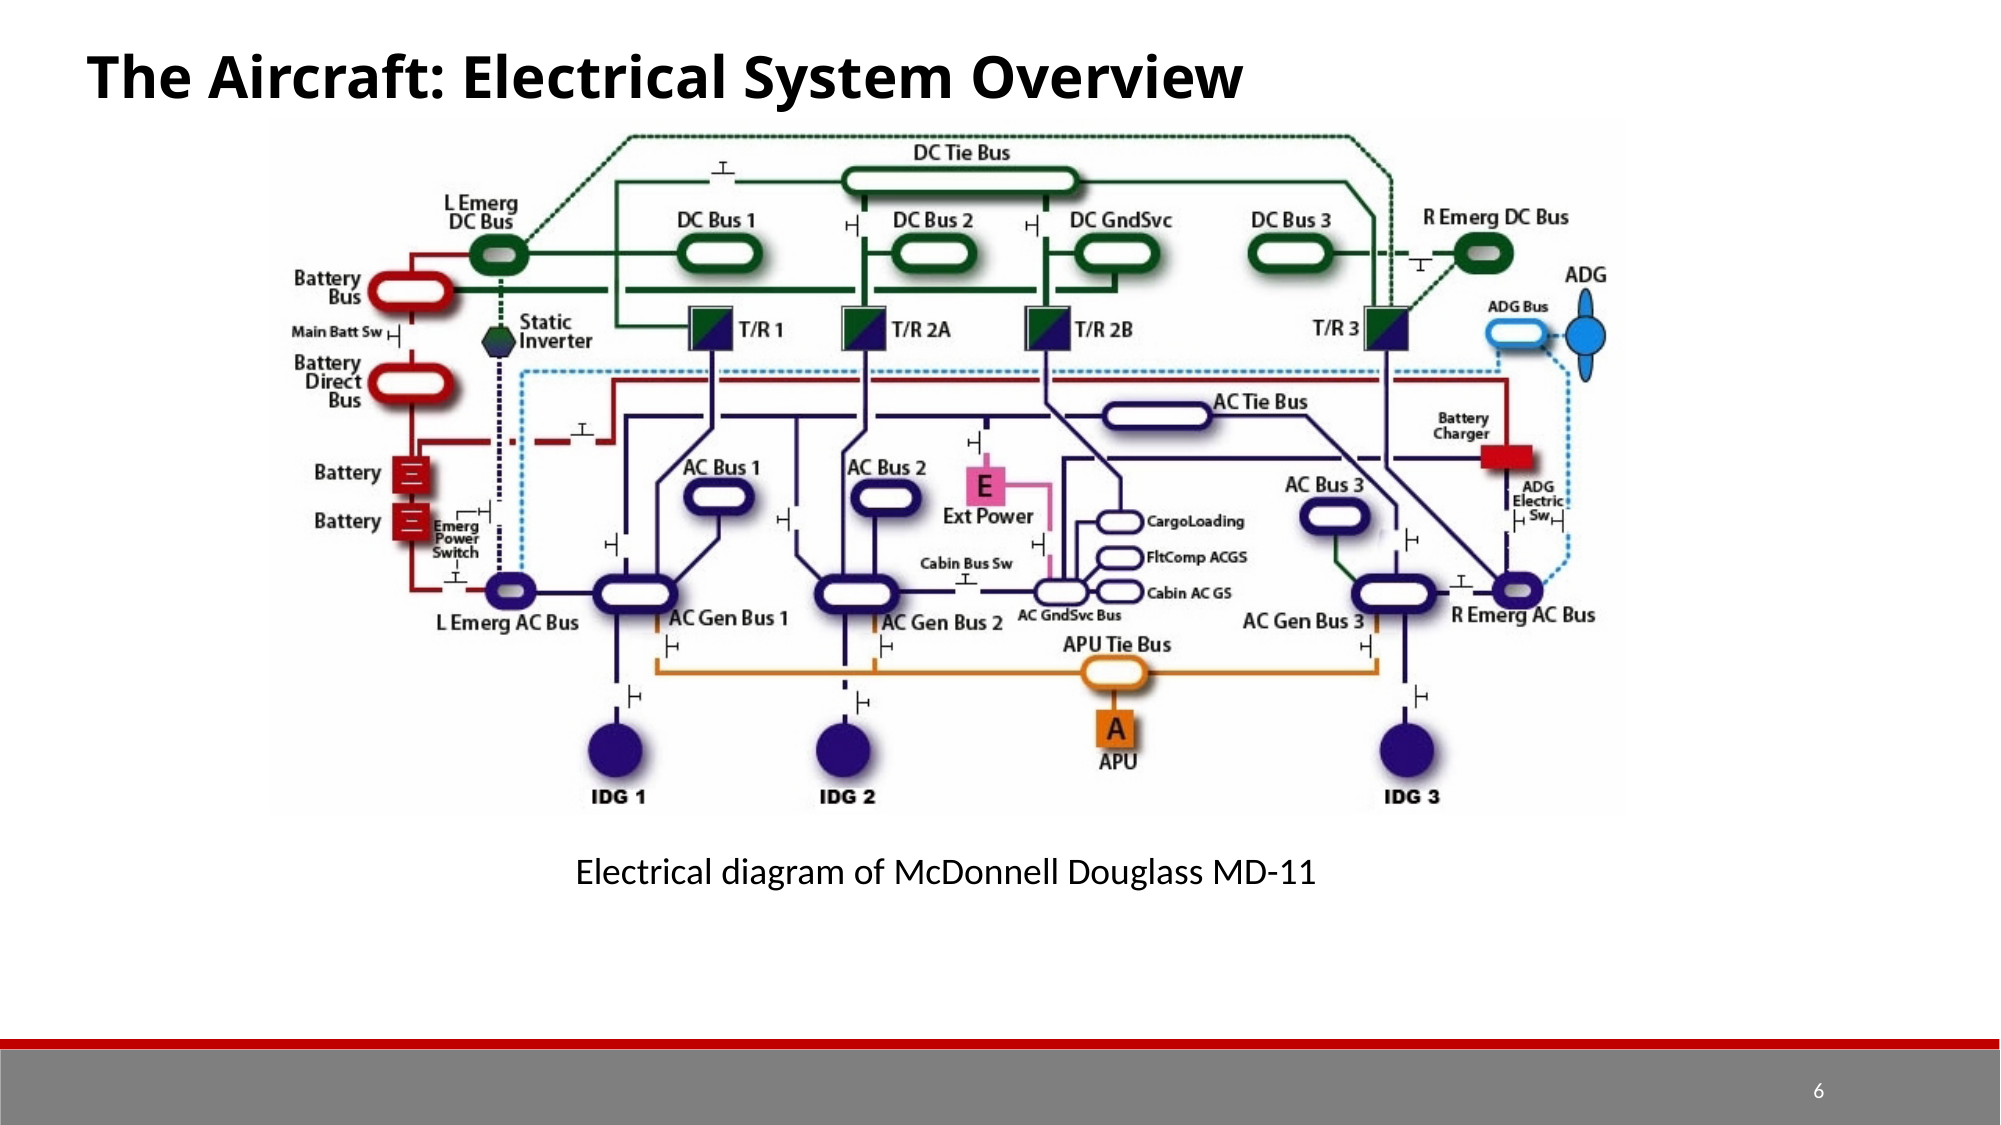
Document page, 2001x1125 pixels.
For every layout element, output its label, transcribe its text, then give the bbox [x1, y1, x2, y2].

picture [268, 118, 1625, 815]
text_box The Aircraft: Electrical System Overview [71, 33, 1260, 118]
text_box Electrical diagram of McDonnell Douglass MD-11 [560, 839, 1333, 900]
slide_number 6 [1624, 1059, 1840, 1120]
